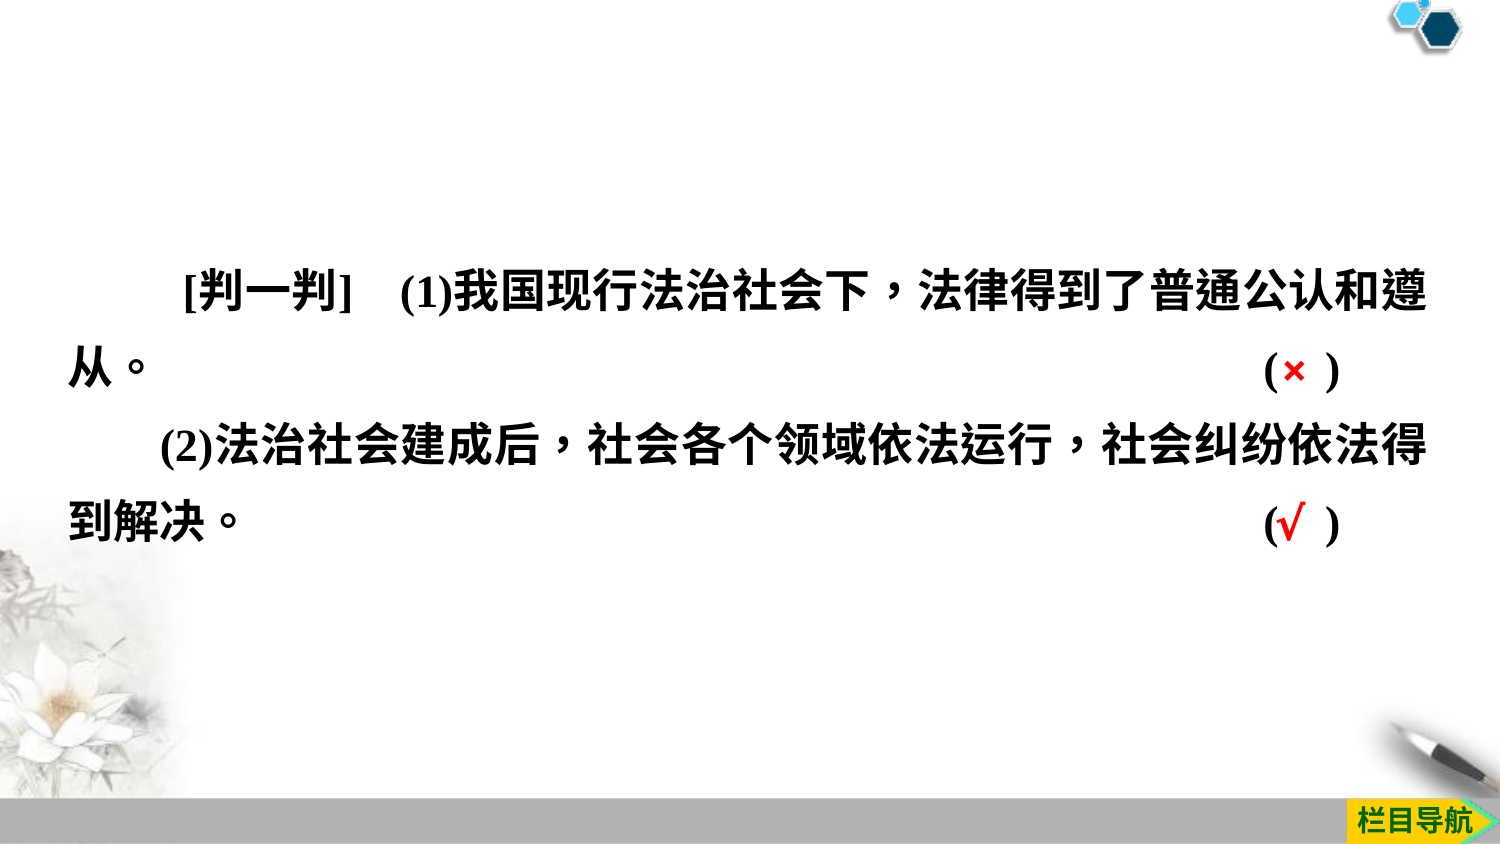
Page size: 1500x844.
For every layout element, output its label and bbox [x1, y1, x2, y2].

text_box [67, 252, 1427, 617]
picture [0, 0, 1500, 798]
picture [1347, 799, 1500, 844]
